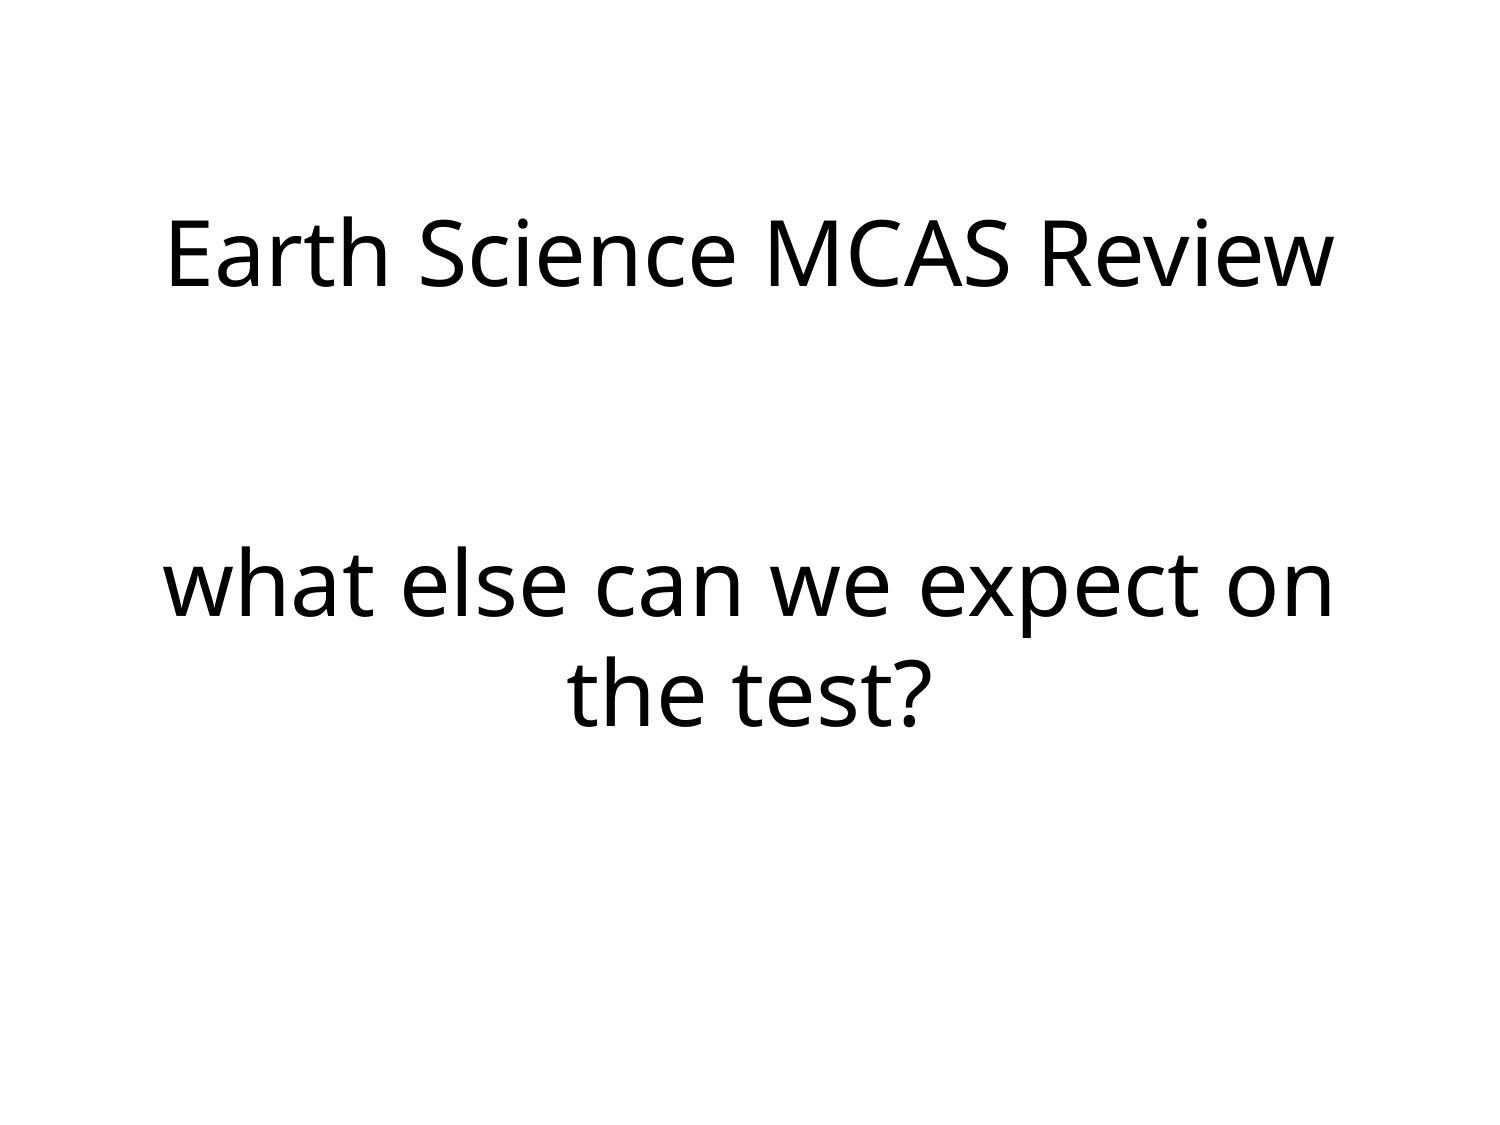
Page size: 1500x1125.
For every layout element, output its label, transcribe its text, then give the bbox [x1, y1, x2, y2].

title Earth Science MCAS Review what else can we expect on the test? [112, 349, 1388, 591]
